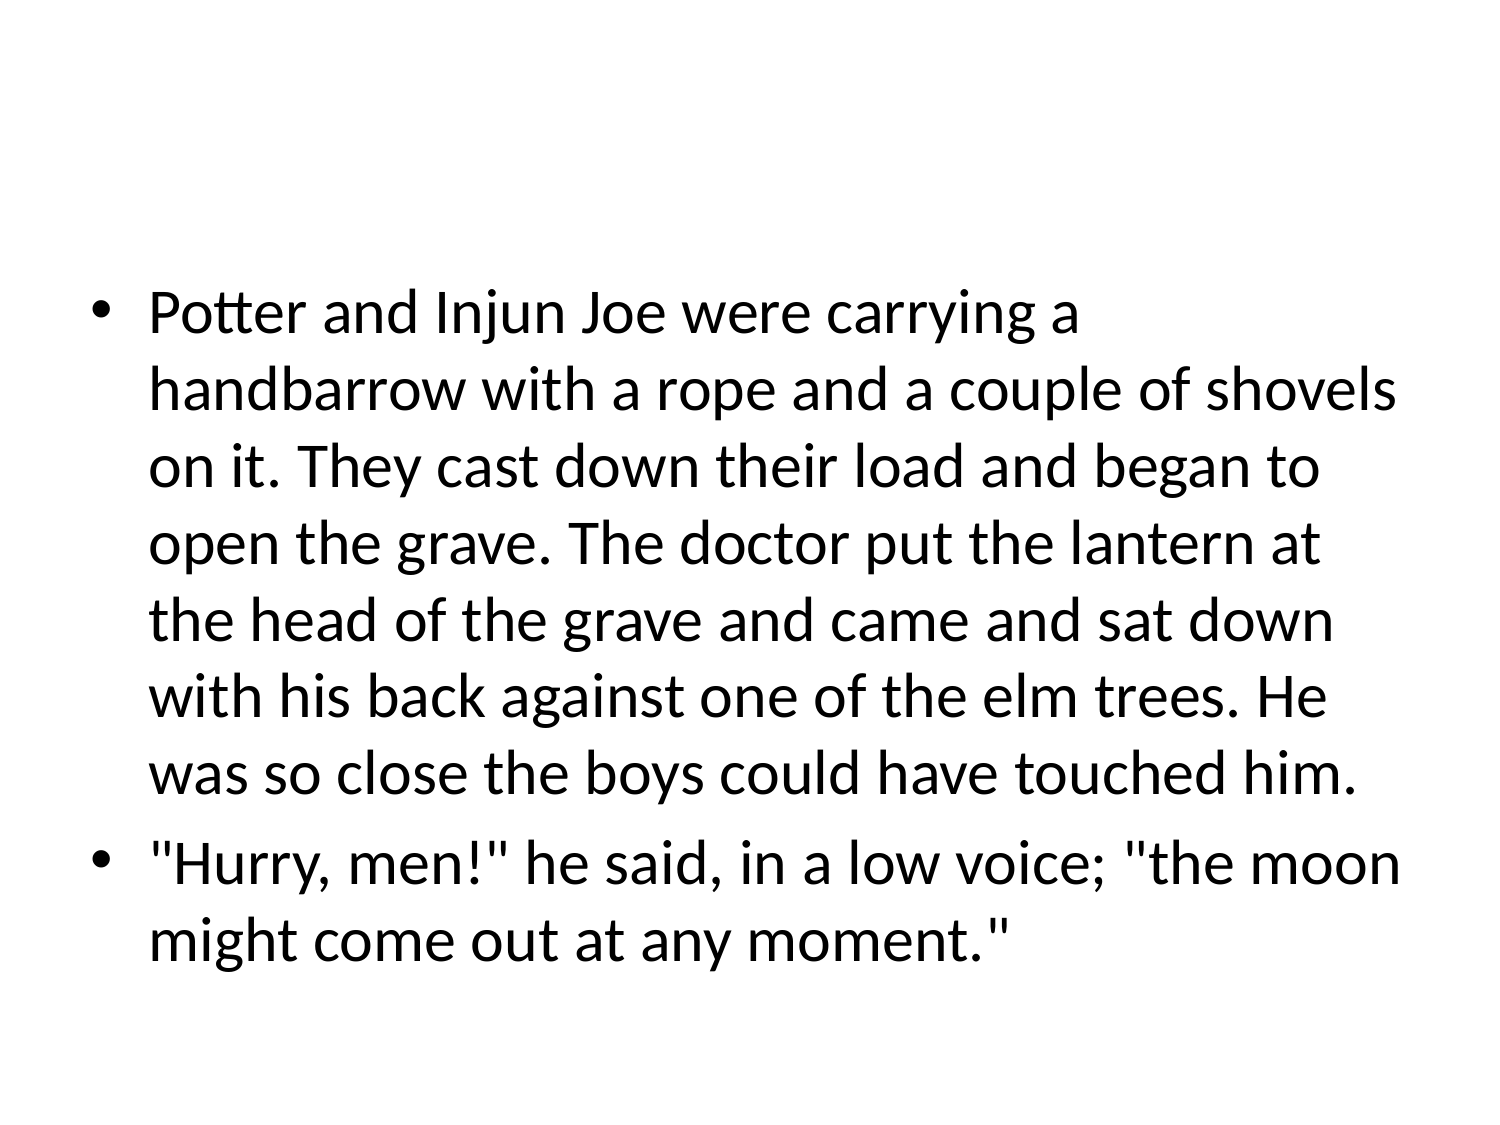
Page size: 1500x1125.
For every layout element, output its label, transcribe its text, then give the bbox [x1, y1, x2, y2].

list Potter and Injun Joe were carrying a handbarrow with a rope and a couple of shovels on it. They cast down their load and began to open the grave. The doctor put the lantern at the head of the grave and came and sat down with his back against one of the elm trees. He was so close the boys could have touched him. "Hurry, men!" he said, in a low voice; "the moon might come out at any moment." [75, 262, 1425, 1005]
